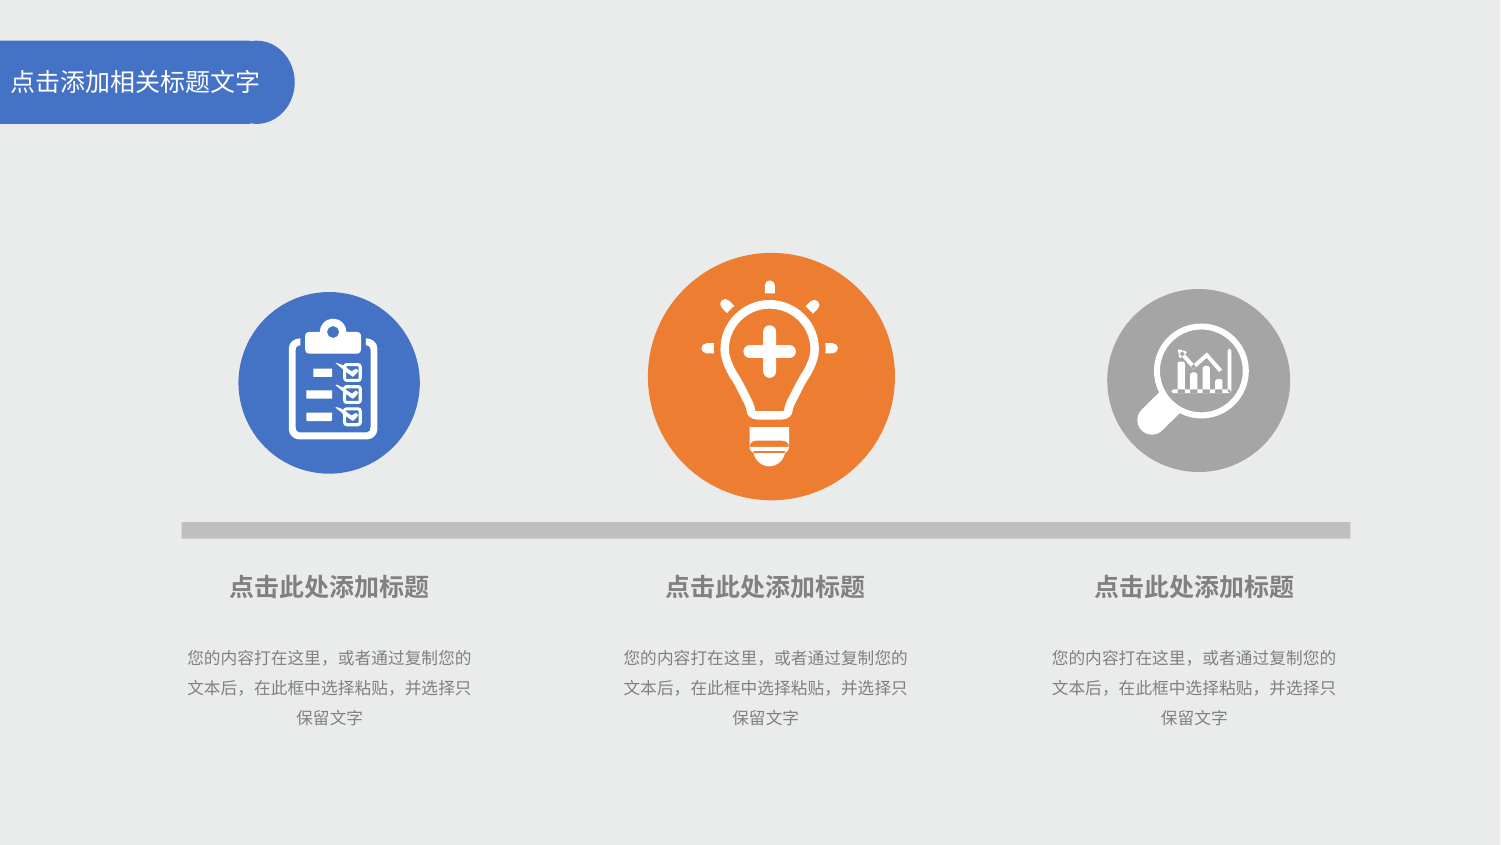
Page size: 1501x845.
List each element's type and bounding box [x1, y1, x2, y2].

picture [0, 0, 1501, 845]
text_box [159, 252, 1365, 737]
